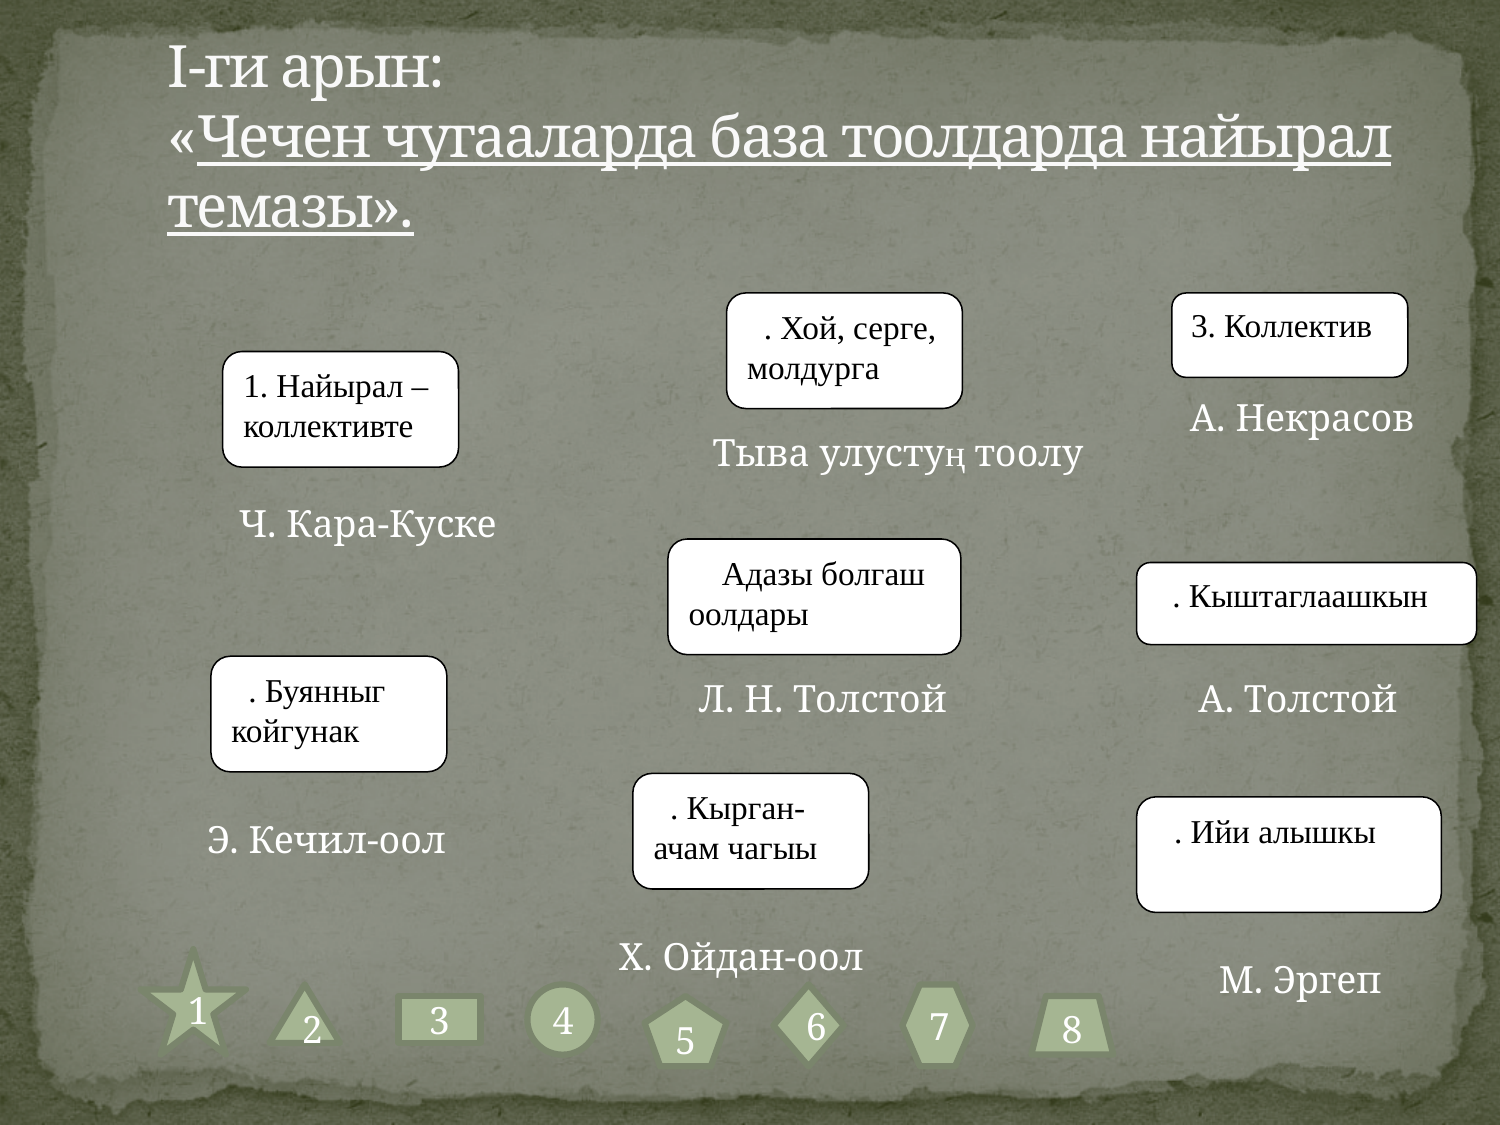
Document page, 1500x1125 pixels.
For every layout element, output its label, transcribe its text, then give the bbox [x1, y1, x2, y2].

text_box Х. Ойдан-оол [603, 925, 879, 986]
text_box 3 [395, 993, 484, 1046]
text_box 4. Буянныг койгунак [210, 656, 447, 772]
text_box 1. Найырал – коллективте [222, 351, 459, 468]
text_box 2 [266, 981, 343, 1047]
title I-ги арын: «Чечен чугааларда база тоолдарда найырал темазы». [152, 0, 1500, 247]
text_box 6 [770, 981, 847, 1070]
text_box 7 [899, 981, 976, 1070]
text_box Тыва улустуң тоолу [697, 421, 1099, 482]
text_box А. Некрасов [1175, 386, 1430, 447]
text_box 7. Кырган-ачам чагыы [632, 773, 869, 890]
text_box 4 [524, 981, 601, 1058]
text_box М. Эргеп [1203, 949, 1397, 1009]
text_box Э. Кечил-оол [192, 808, 461, 869]
text_box Л. Н. Толстой [684, 667, 962, 728]
text_box 5. Адазы болгаш оолдары [667, 538, 961, 655]
text_box 1 [137, 946, 249, 1058]
text_box 8. Ийи алышкы [1136, 796, 1442, 913]
text_box 2. Хой, серге, молдурга [726, 292, 963, 409]
text_box 8 [1028, 992, 1117, 1058]
text_box 6. Кыштаглаашкын [1136, 562, 1477, 645]
text_box А. Толстой [1183, 667, 1420, 728]
text_box Ч. Кара-Куске [224, 492, 512, 552]
text_box 5 [641, 993, 730, 1070]
text_box 3. Коллектив [1171, 292, 1408, 378]
